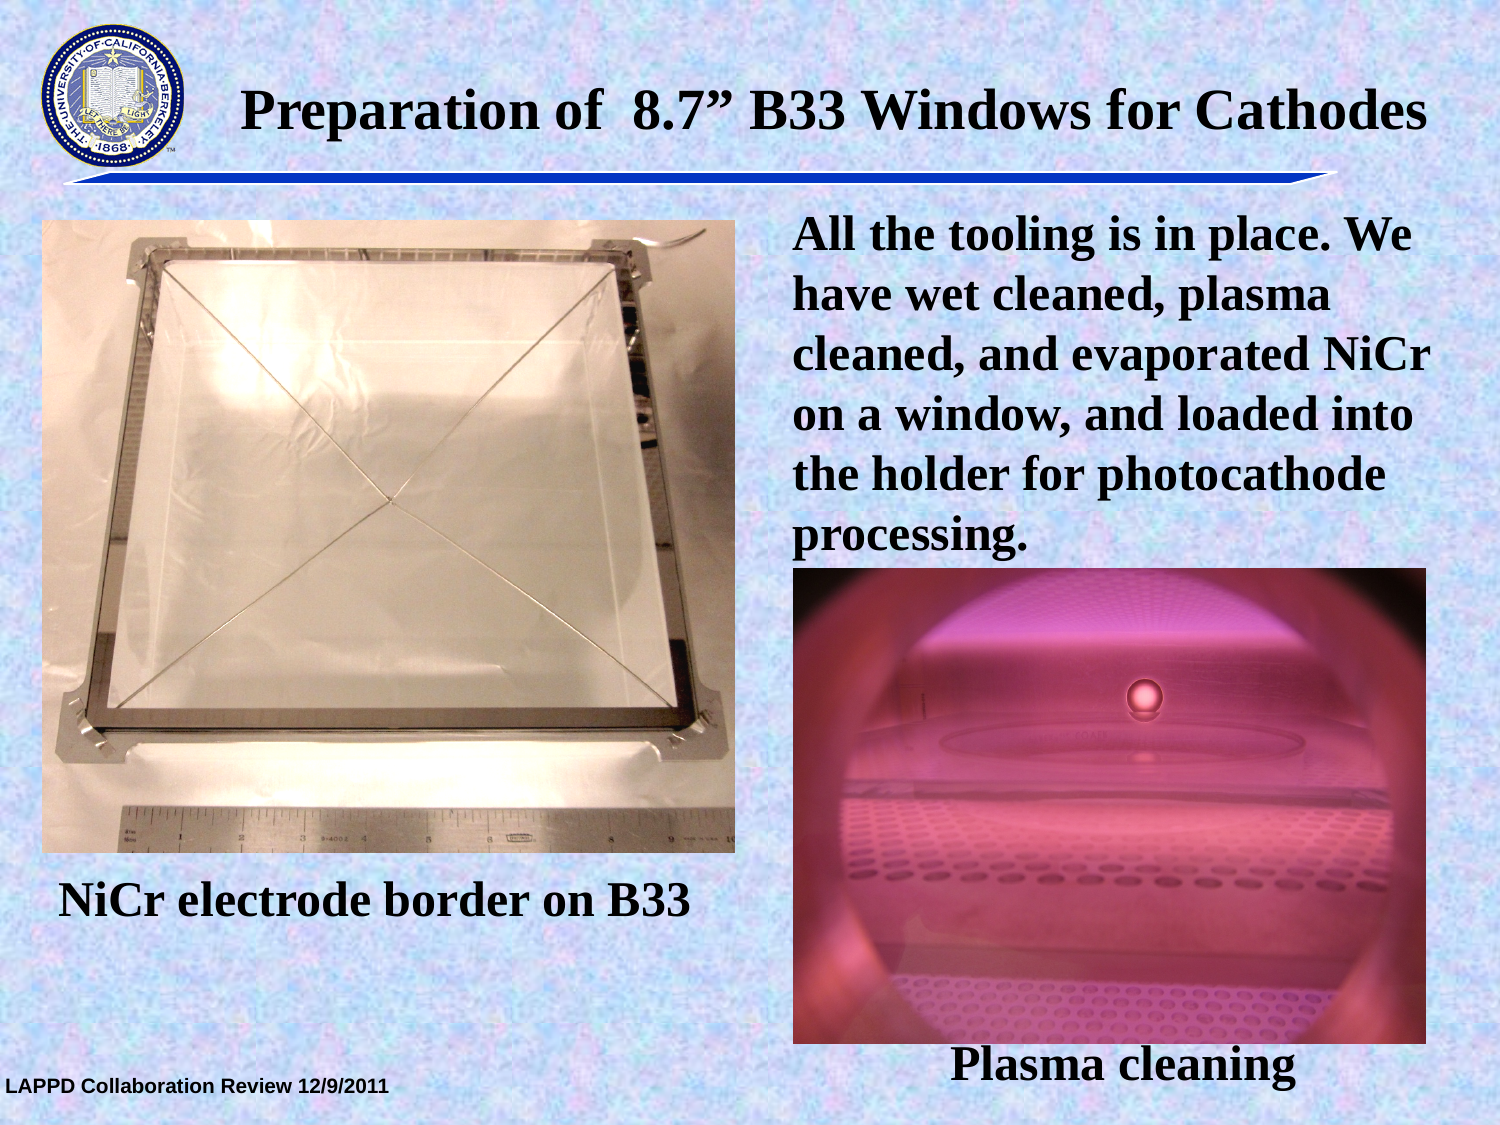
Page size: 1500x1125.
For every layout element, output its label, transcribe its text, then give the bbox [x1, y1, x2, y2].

text_box All the tooling is in place. We have wet cleaned, plasma cleaned, and evaporated NiCr on a window, and loaded into the holder for photocathode processing. [777, 193, 1458, 568]
picture [0, 0, 1500, 1125]
text_box Plasma cleaning [935, 1052, 1312, 1098]
text_box NiCr electrode border on B33 [43, 861, 707, 935]
text_box Preparation of 8.7” B33 Windows for Cathodes [225, 63, 1445, 149]
